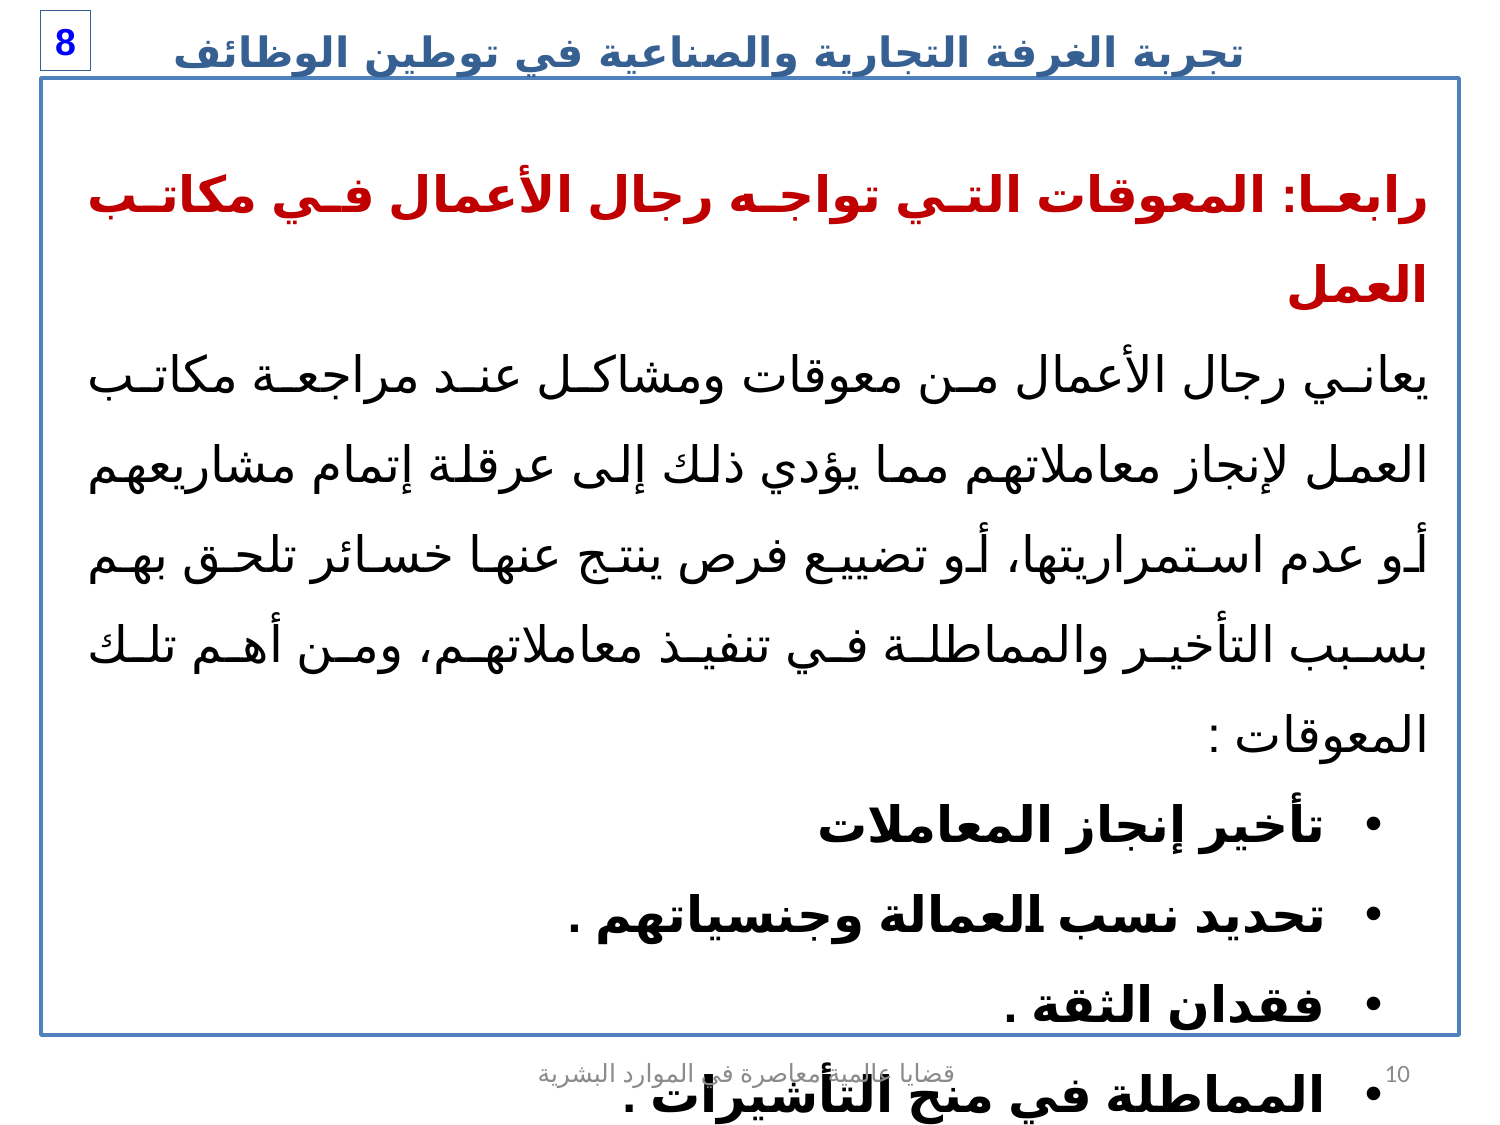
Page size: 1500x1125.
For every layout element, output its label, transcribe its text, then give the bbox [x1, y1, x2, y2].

text_box 8 [40, 10, 91, 71]
text_box تجربة الغرفة التجارية والصناعية في توطين الوظائف [158, 0, 1261, 84]
text_box رابعا: المعوقات التي تواجه رجال الأعمال في مكاتب العمل يعاني رجال الأعمال من معوقات ومشاكل عند مراجعة مكاتب العمل لإنجاز معاملاتهم مما يؤدي ذلك إلى عرقلة إتمام مشاريعهم أو عدم استمراريتها، أو تضييع فرص ينتج عنها خسائر تلحق بهم بسبب التأخير والمماطلة في تنفيذ معاملاتهم، ومن أهم تلك المعوقات : تأخير إنجاز المعاملات تحديد نسب العمالة وجنسياتهم . فقدان الثقة . المماطلة في منح التأشيرات . [72, 1037, 1444, 1125]
slide_number 10 [1074, 1042, 1425, 1103]
text_box [39, 76, 1461, 1037]
footer قضايا عالمية معاصرة في الموارد البشرية [512, 1042, 988, 1103]
